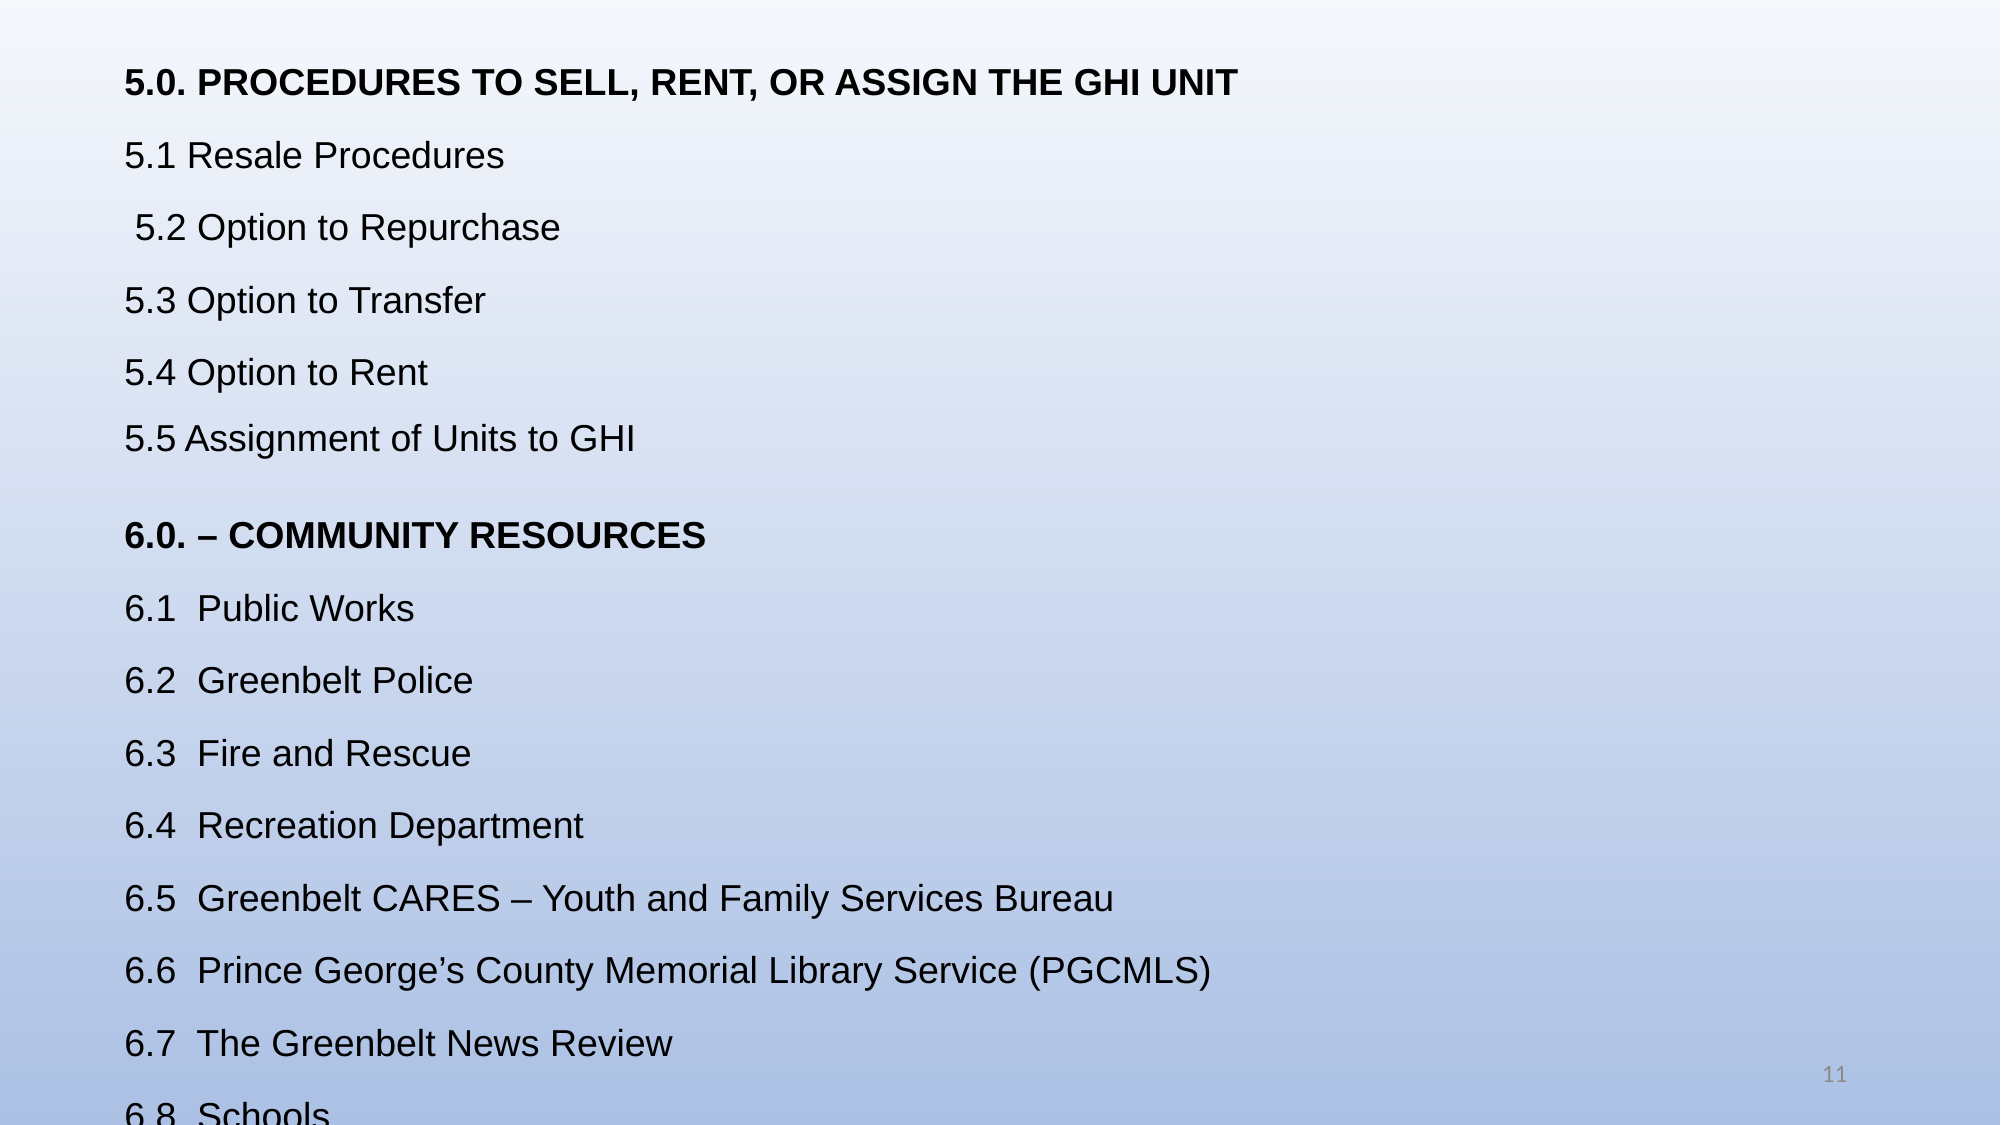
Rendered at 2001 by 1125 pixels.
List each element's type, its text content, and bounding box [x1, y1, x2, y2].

text_box 5.0. PROCEDURES TO SELL, RENT, OR ASSIGN THE GHI UNIT 5.1 Resale Procedures 5.2 Option to Repurchase 5.3 Option to Transfer 5.4 Option to Rent 5.5 Assignment of Units to GHI 6.0. – COMMUNITY RESOURCES 6.1 Public Works 6.2 Greenbelt Police 6.3 Fire and Rescue 6.4 Recreation Department 6.5 Greenbelt CARES – Youth and Family Services Bureau 6.6 Prince George’s County Memorial Library Service (PGCMLS) 6.7 The Greenbelt News Review 6.8 Schools [109, 43, 1938, 1125]
